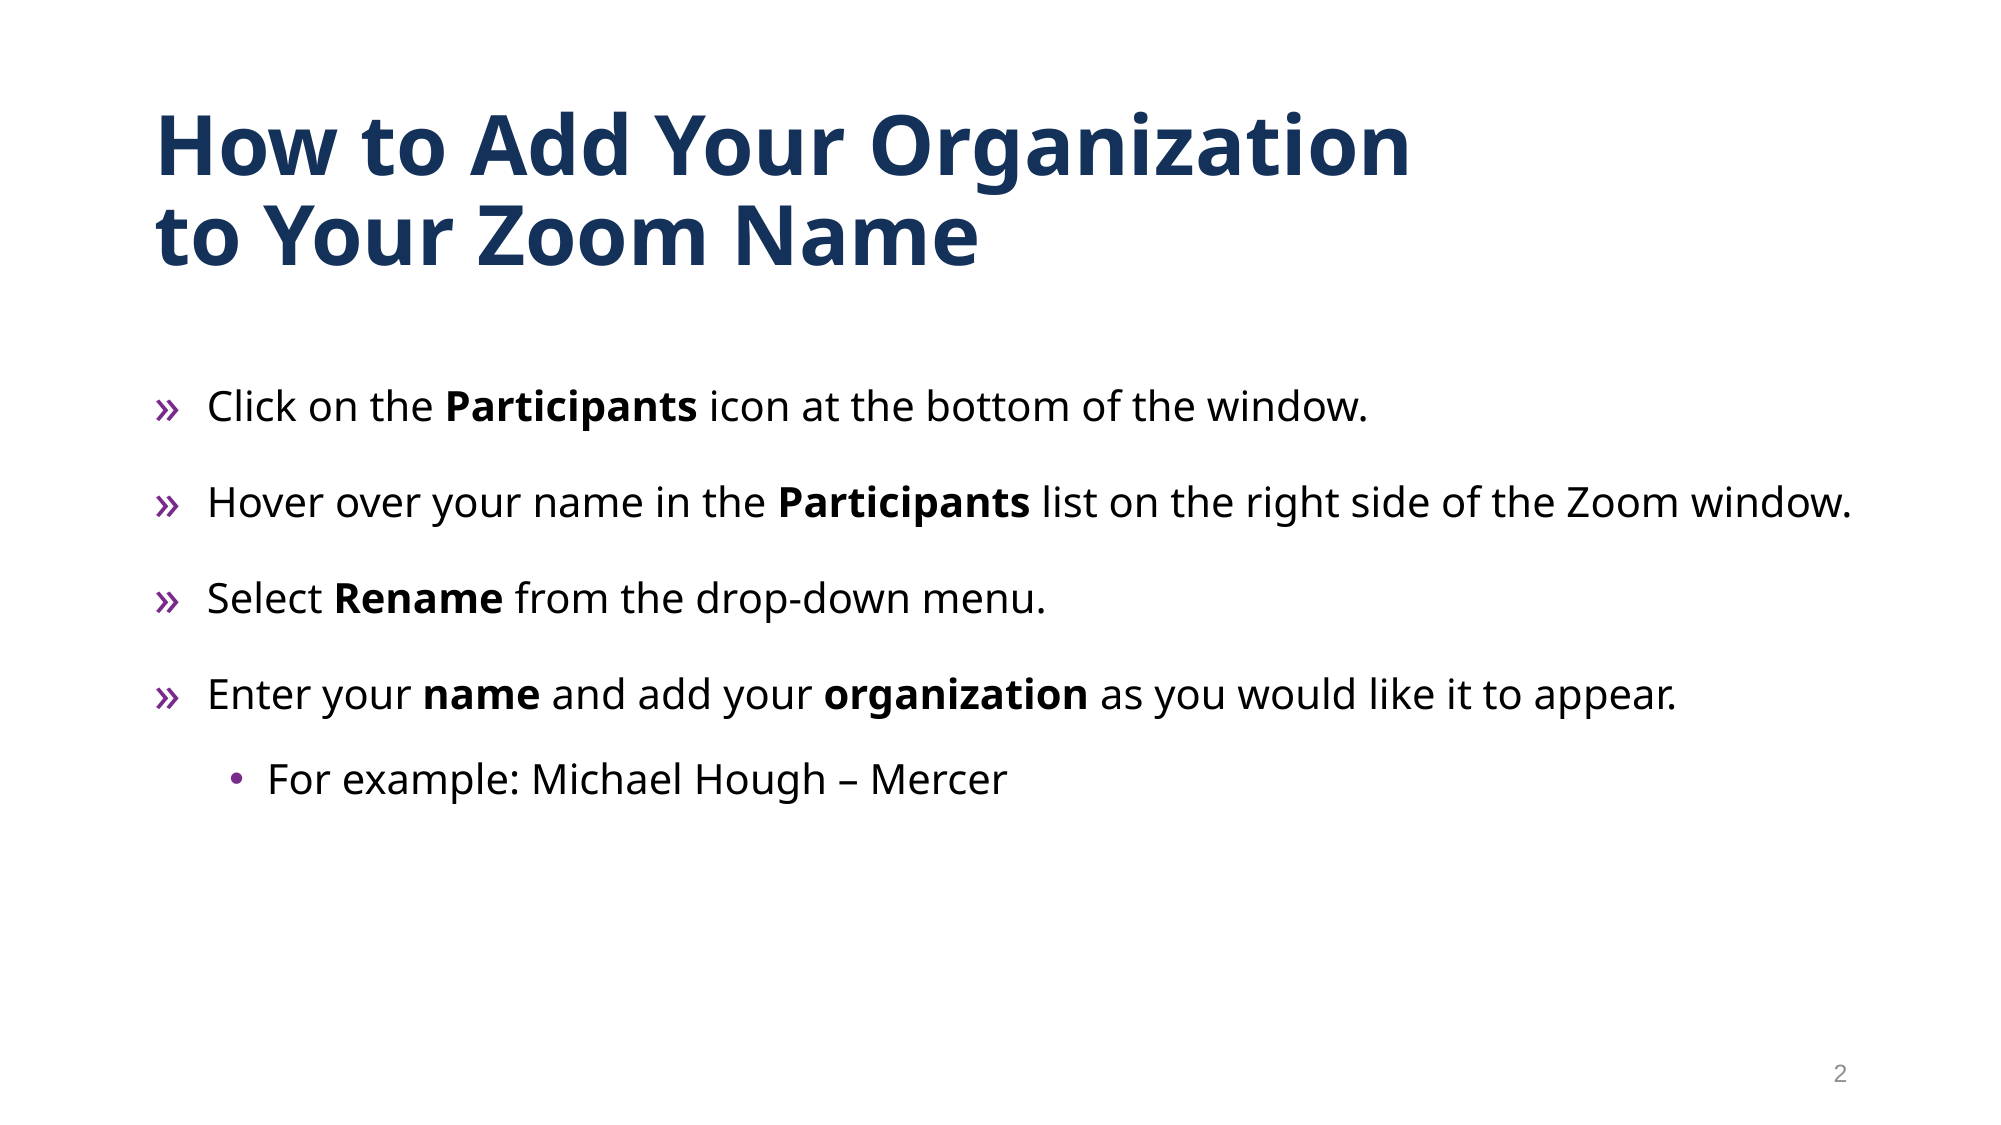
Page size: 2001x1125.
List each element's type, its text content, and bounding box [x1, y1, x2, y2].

slide_number 2 [1412, 1042, 1863, 1103]
title How to Add Your Organization to Your Zoom Name [139, 89, 1865, 298]
list Click on the Participants icon at the bottom of the window. Hover over your name in the Participants list on the right side of the Zoom window. Select Rename from the drop-down menu. Enter your name and add your organization as you would like it to appear. For example: Michael Hough – Mercer [139, 346, 1903, 1061]
